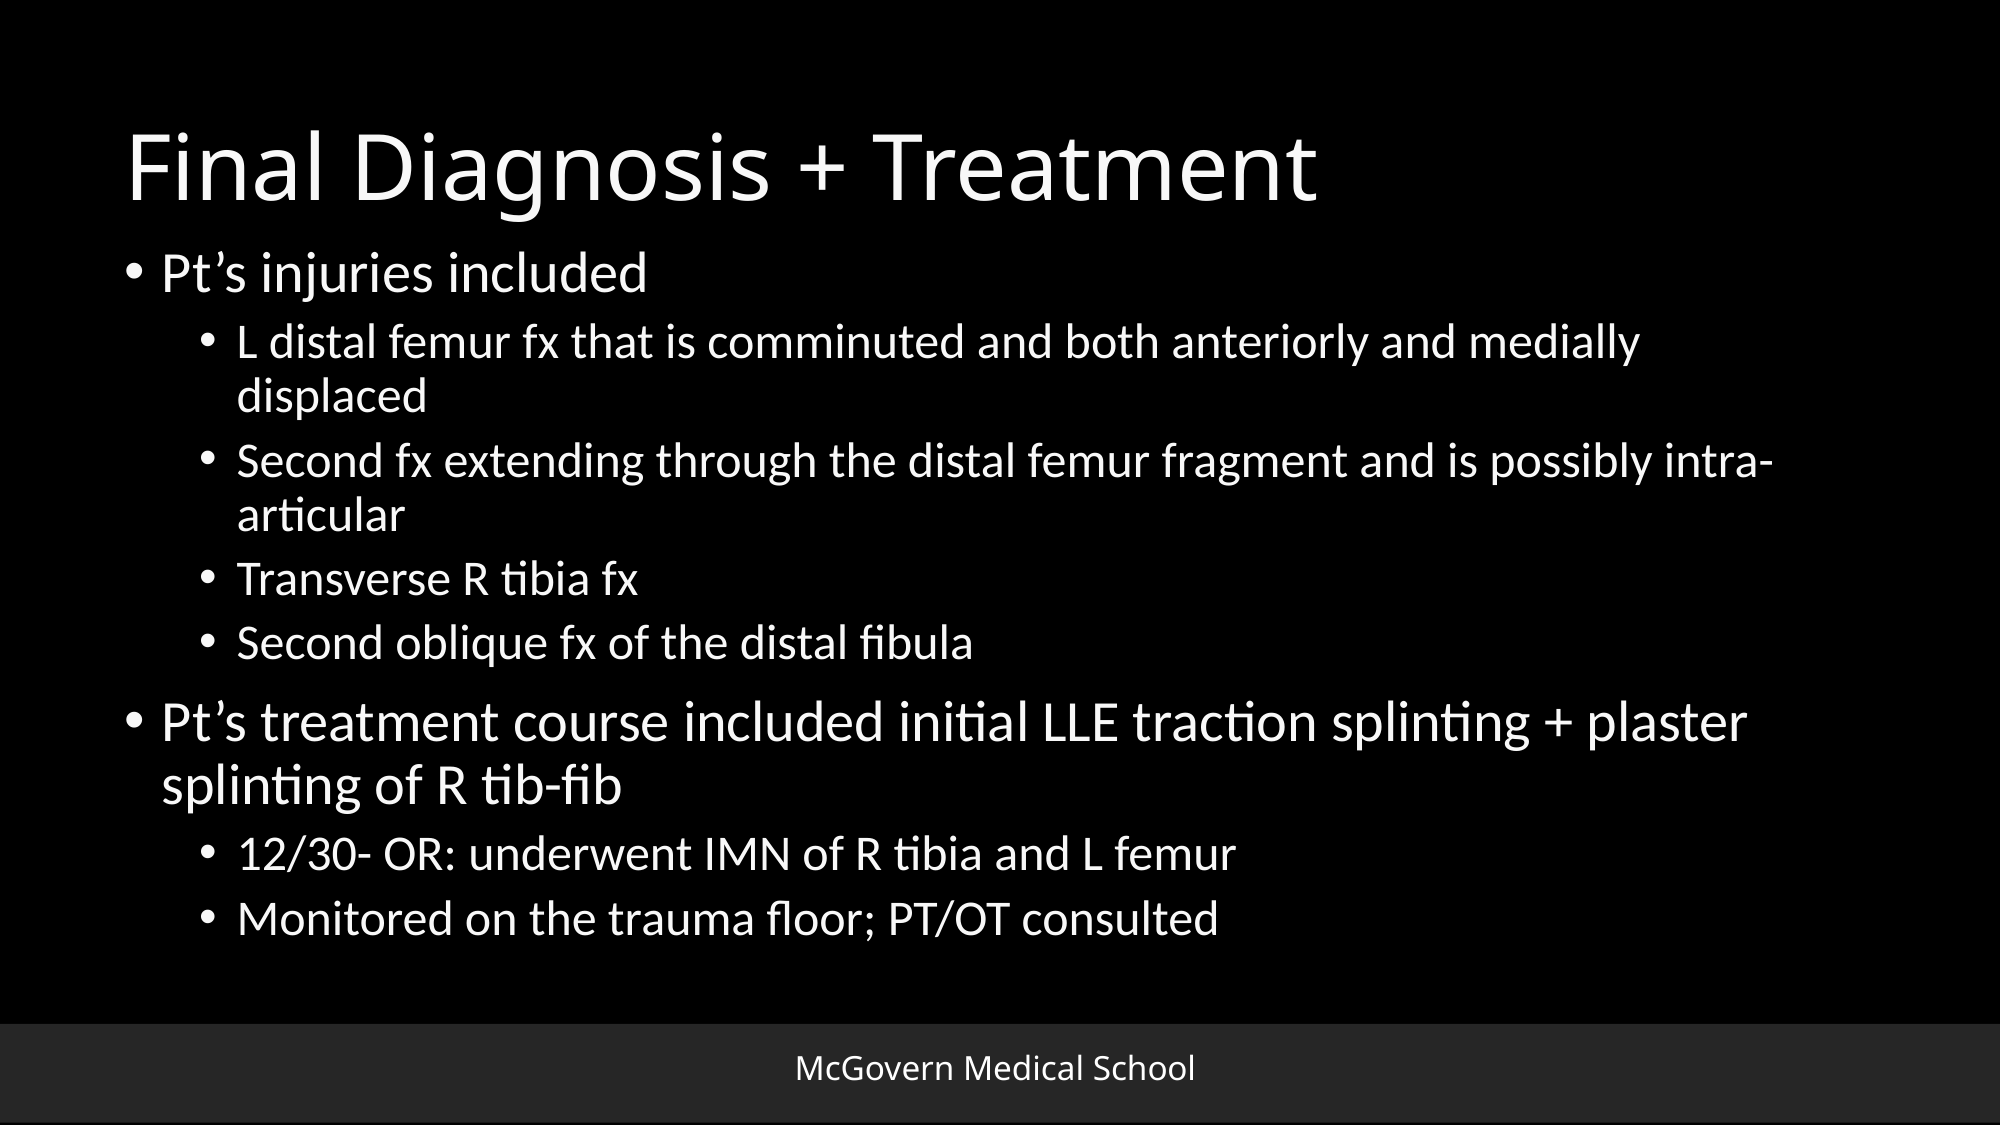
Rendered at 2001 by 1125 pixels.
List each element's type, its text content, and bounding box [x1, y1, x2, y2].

title Final Diagnosis + Treatment [109, 52, 1835, 234]
list Pt’s injuries included L distal femur fx that is comminuted and both anteriorly and medially displaced Second fx extending through the distal femur fragment and is possibly intra-articular Transverse R tibia fx Second oblique fx of the distal fibula Pt’s treatment course included initial LLE traction splinting + plaster splinting of R tib-fib 12/30- OR: underwent IMN of R tibia and L femur Monitored on the trauma floor; PT/OT consulted [109, 234, 1835, 955]
